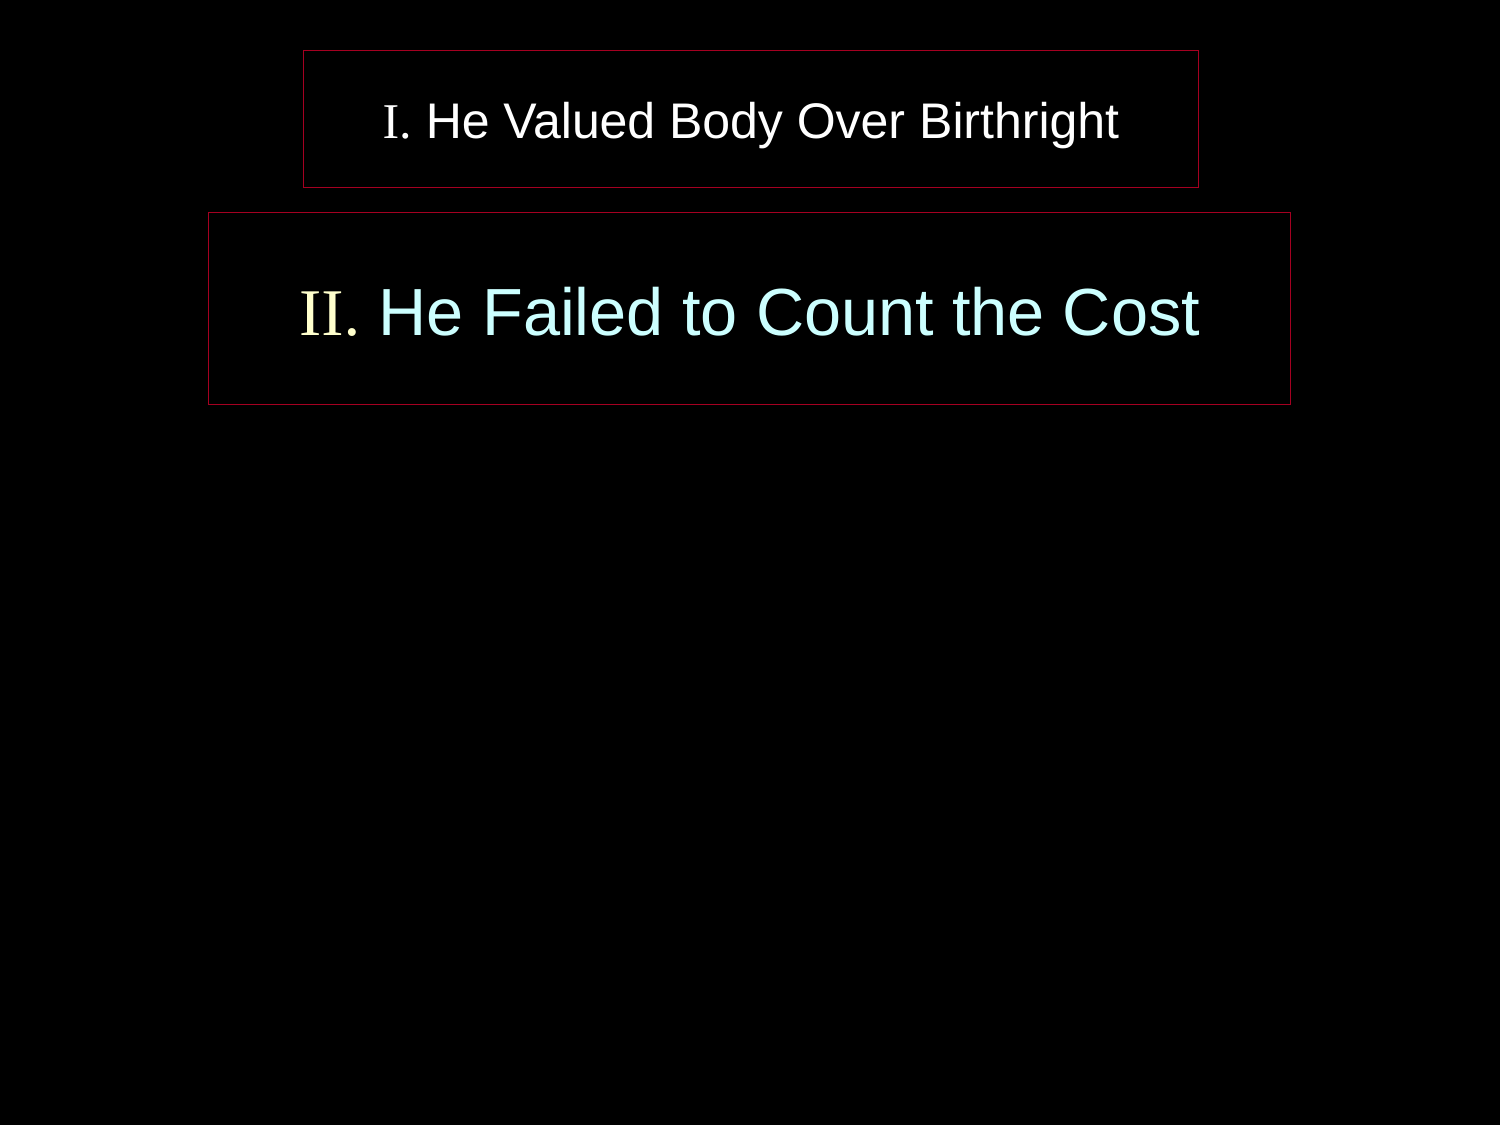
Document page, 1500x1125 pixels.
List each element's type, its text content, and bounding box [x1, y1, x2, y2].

text_box II. He Failed to Count the Cost [208, 212, 1291, 405]
list I. He Valued Body Over Birthright [303, 50, 1199, 188]
